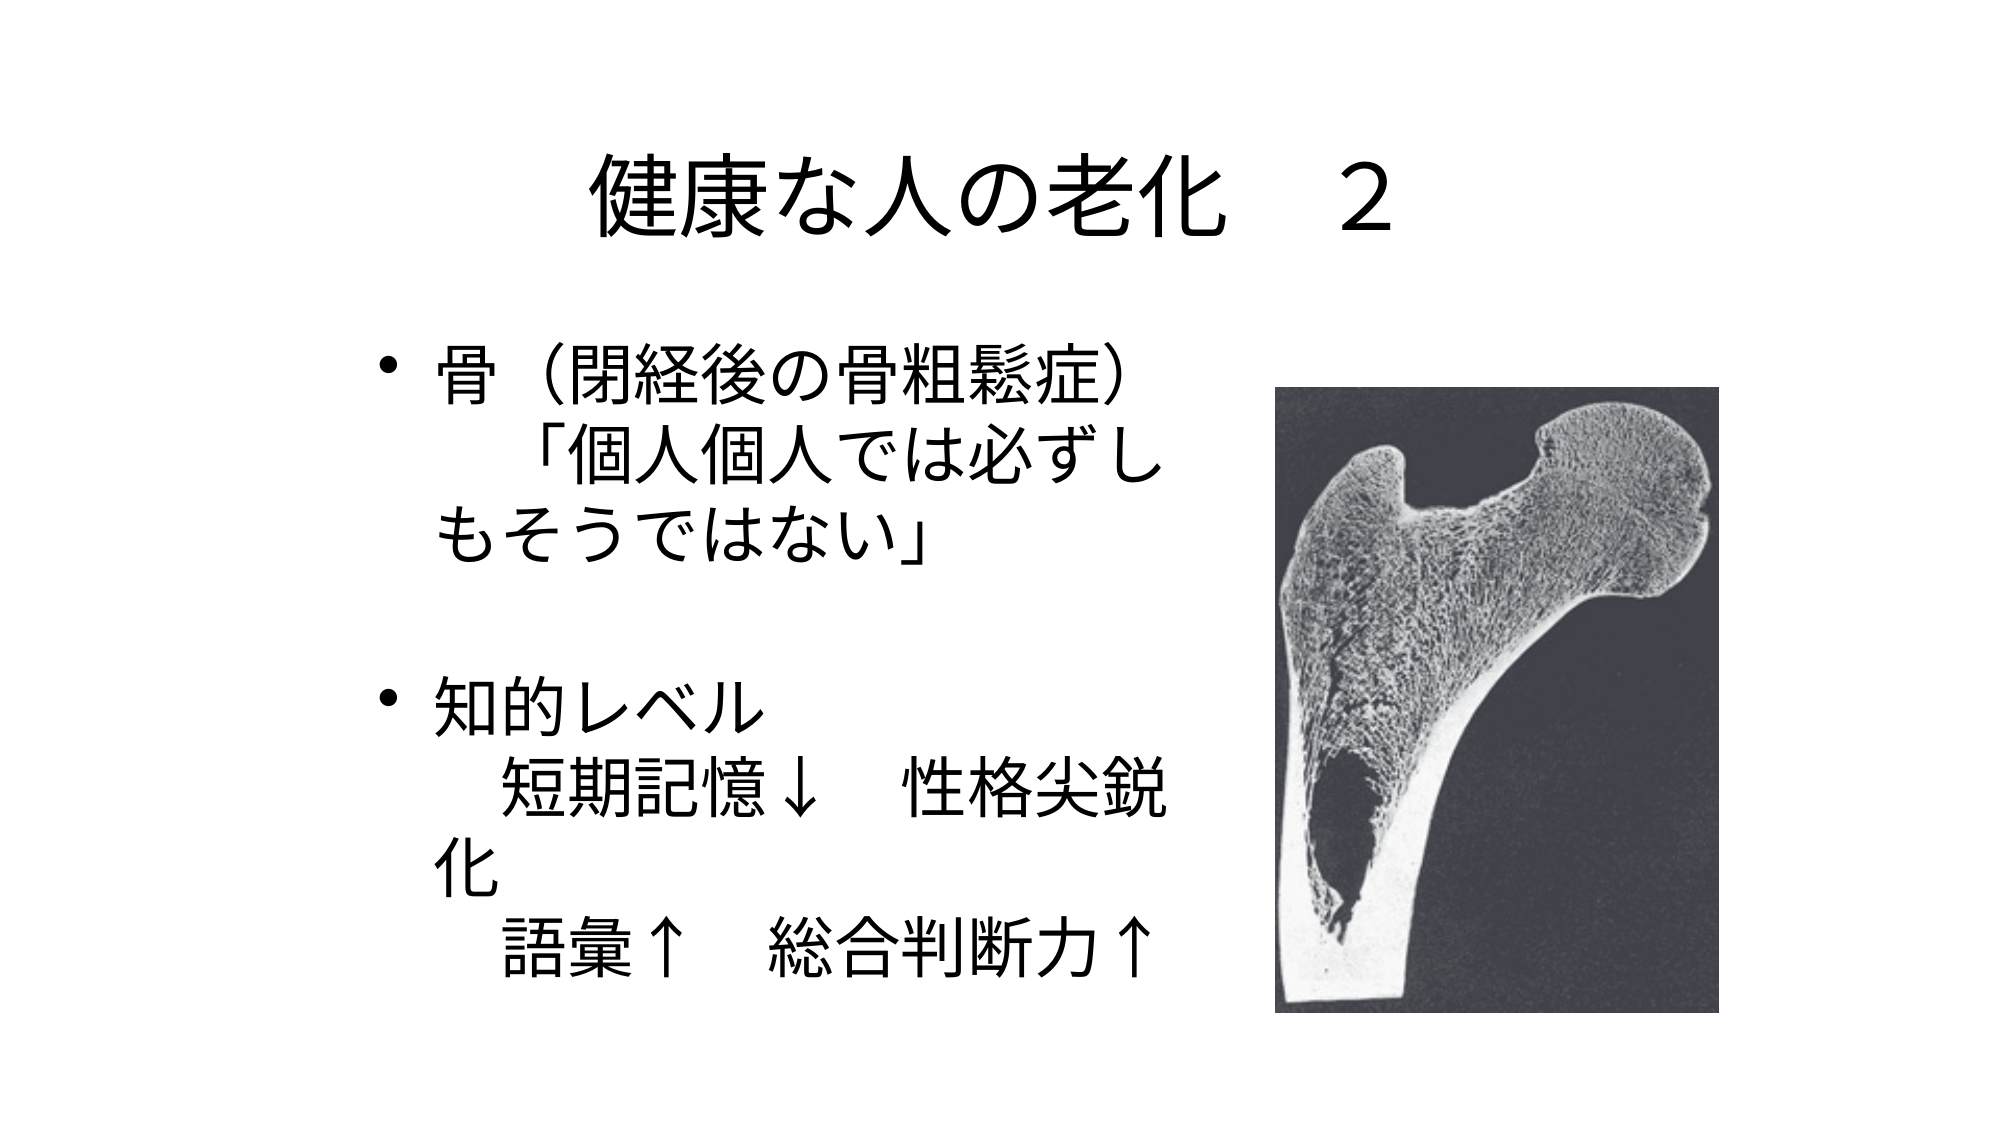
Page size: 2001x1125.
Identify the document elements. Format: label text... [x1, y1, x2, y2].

picture [1274, 387, 1719, 1013]
title 健康な人の老化 ２ [149, 99, 1851, 288]
list 骨（閉経後の骨粗鬆症） 「個人個人では必ずしもそうではない」 知的レベル 短期記憶↓ 性格尖鋭化 語彙↑ 総合判断力↑ [362, 324, 1238, 1001]
